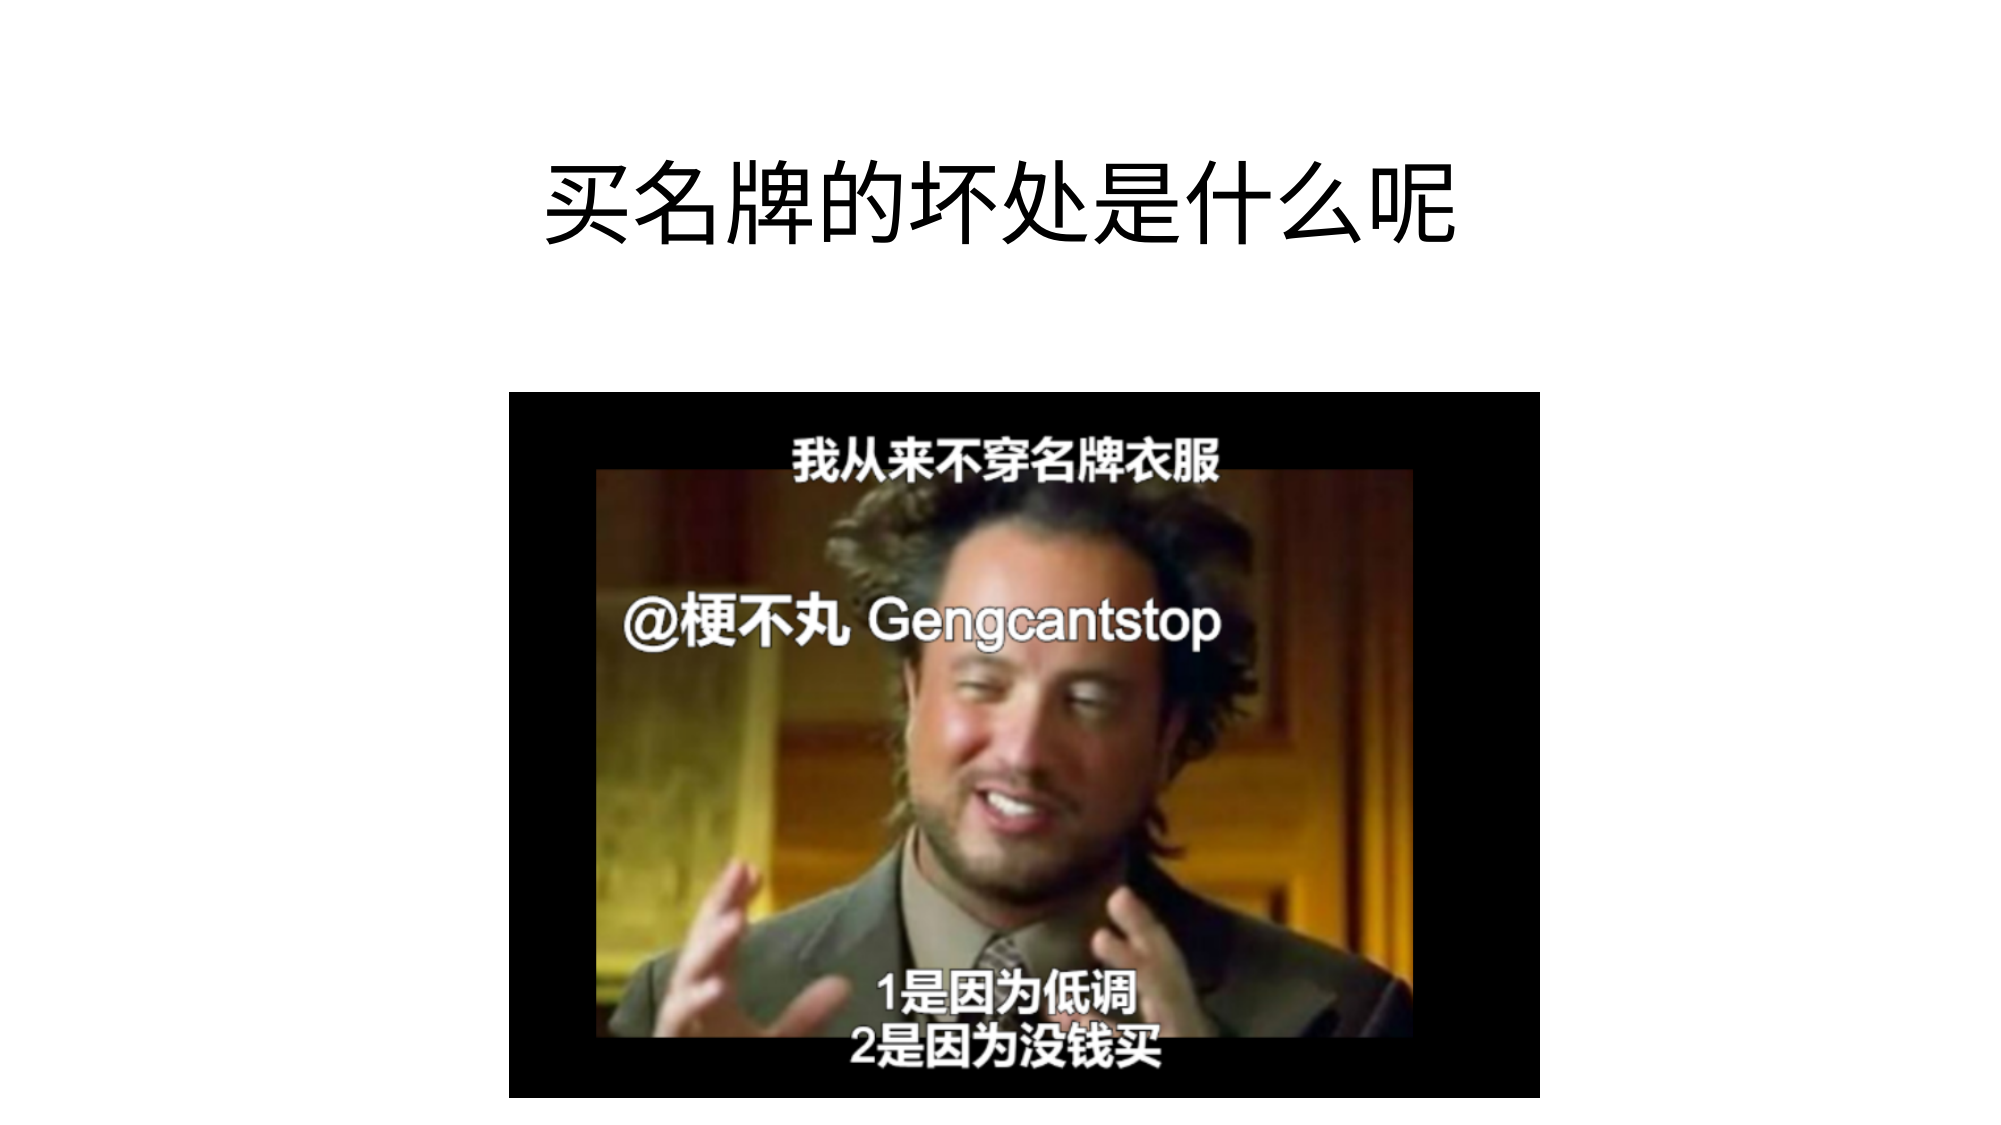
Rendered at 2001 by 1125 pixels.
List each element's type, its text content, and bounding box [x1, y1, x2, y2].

picture [509, 392, 1540, 1098]
title 买名牌的坏处是什么呢 [137, 98, 1863, 317]
